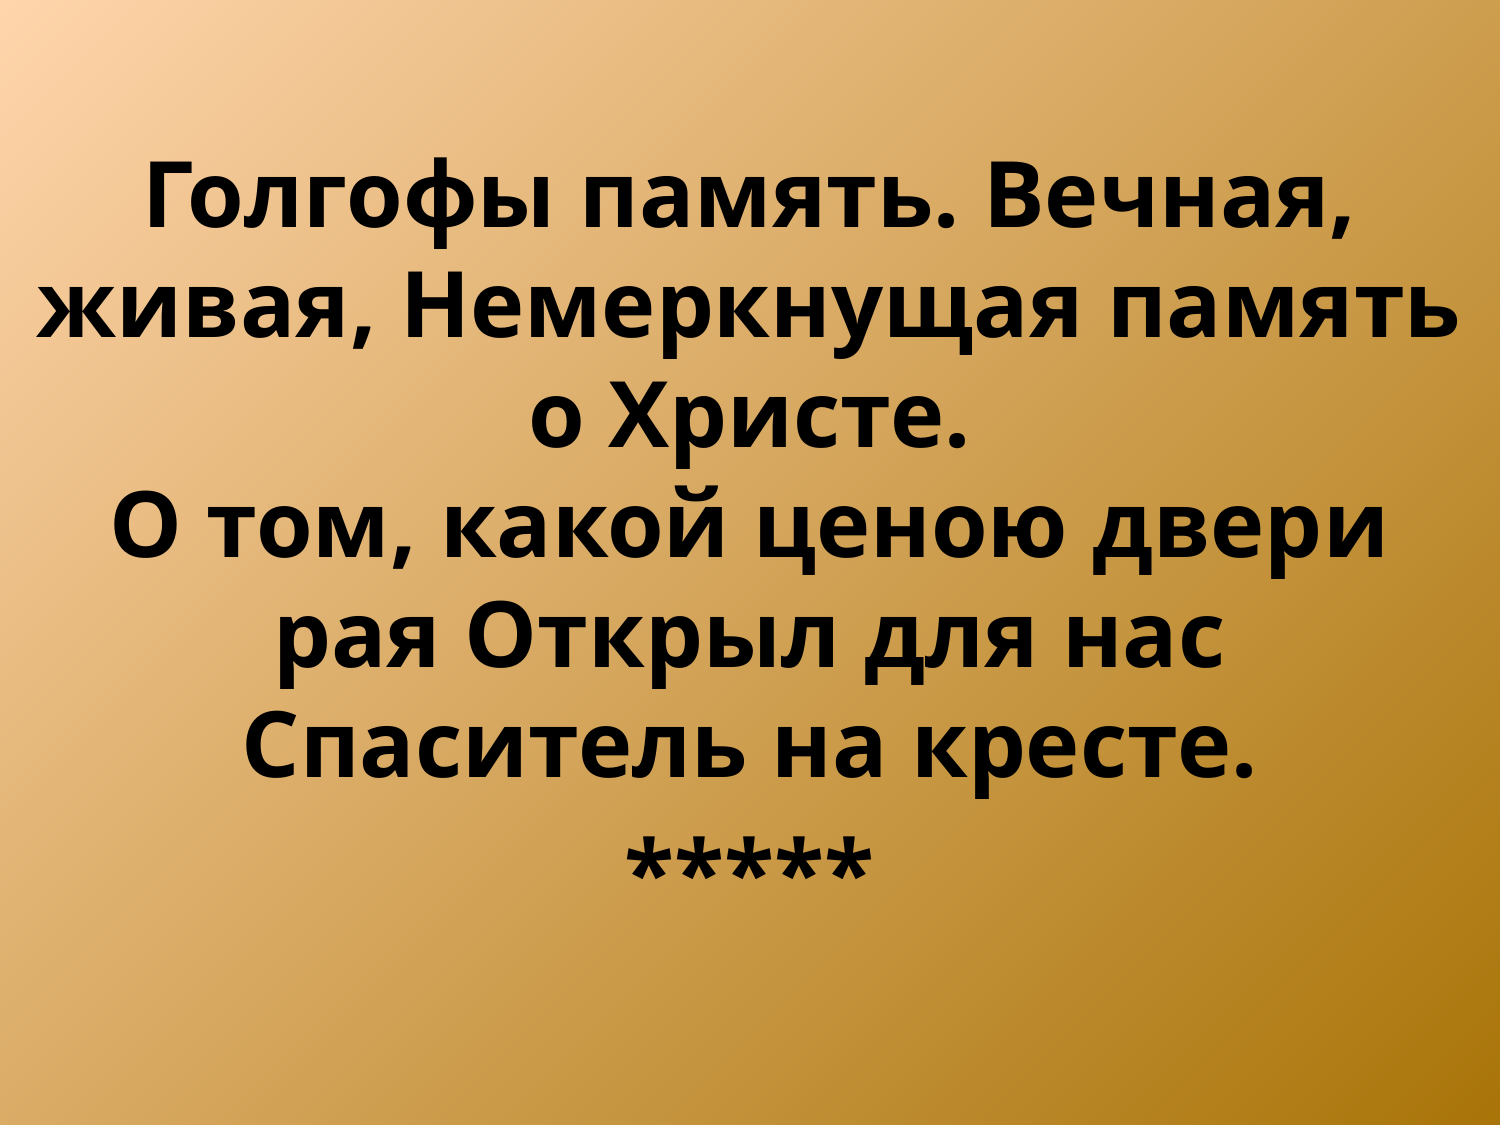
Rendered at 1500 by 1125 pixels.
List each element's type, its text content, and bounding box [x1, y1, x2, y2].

list Голгофы память. Вечная, живая, Немеркнущая память о Христе. О том, какой ценою двери рая Открыл для нас Спаситель на кресте. ***** [0, 0, 1500, 1125]
